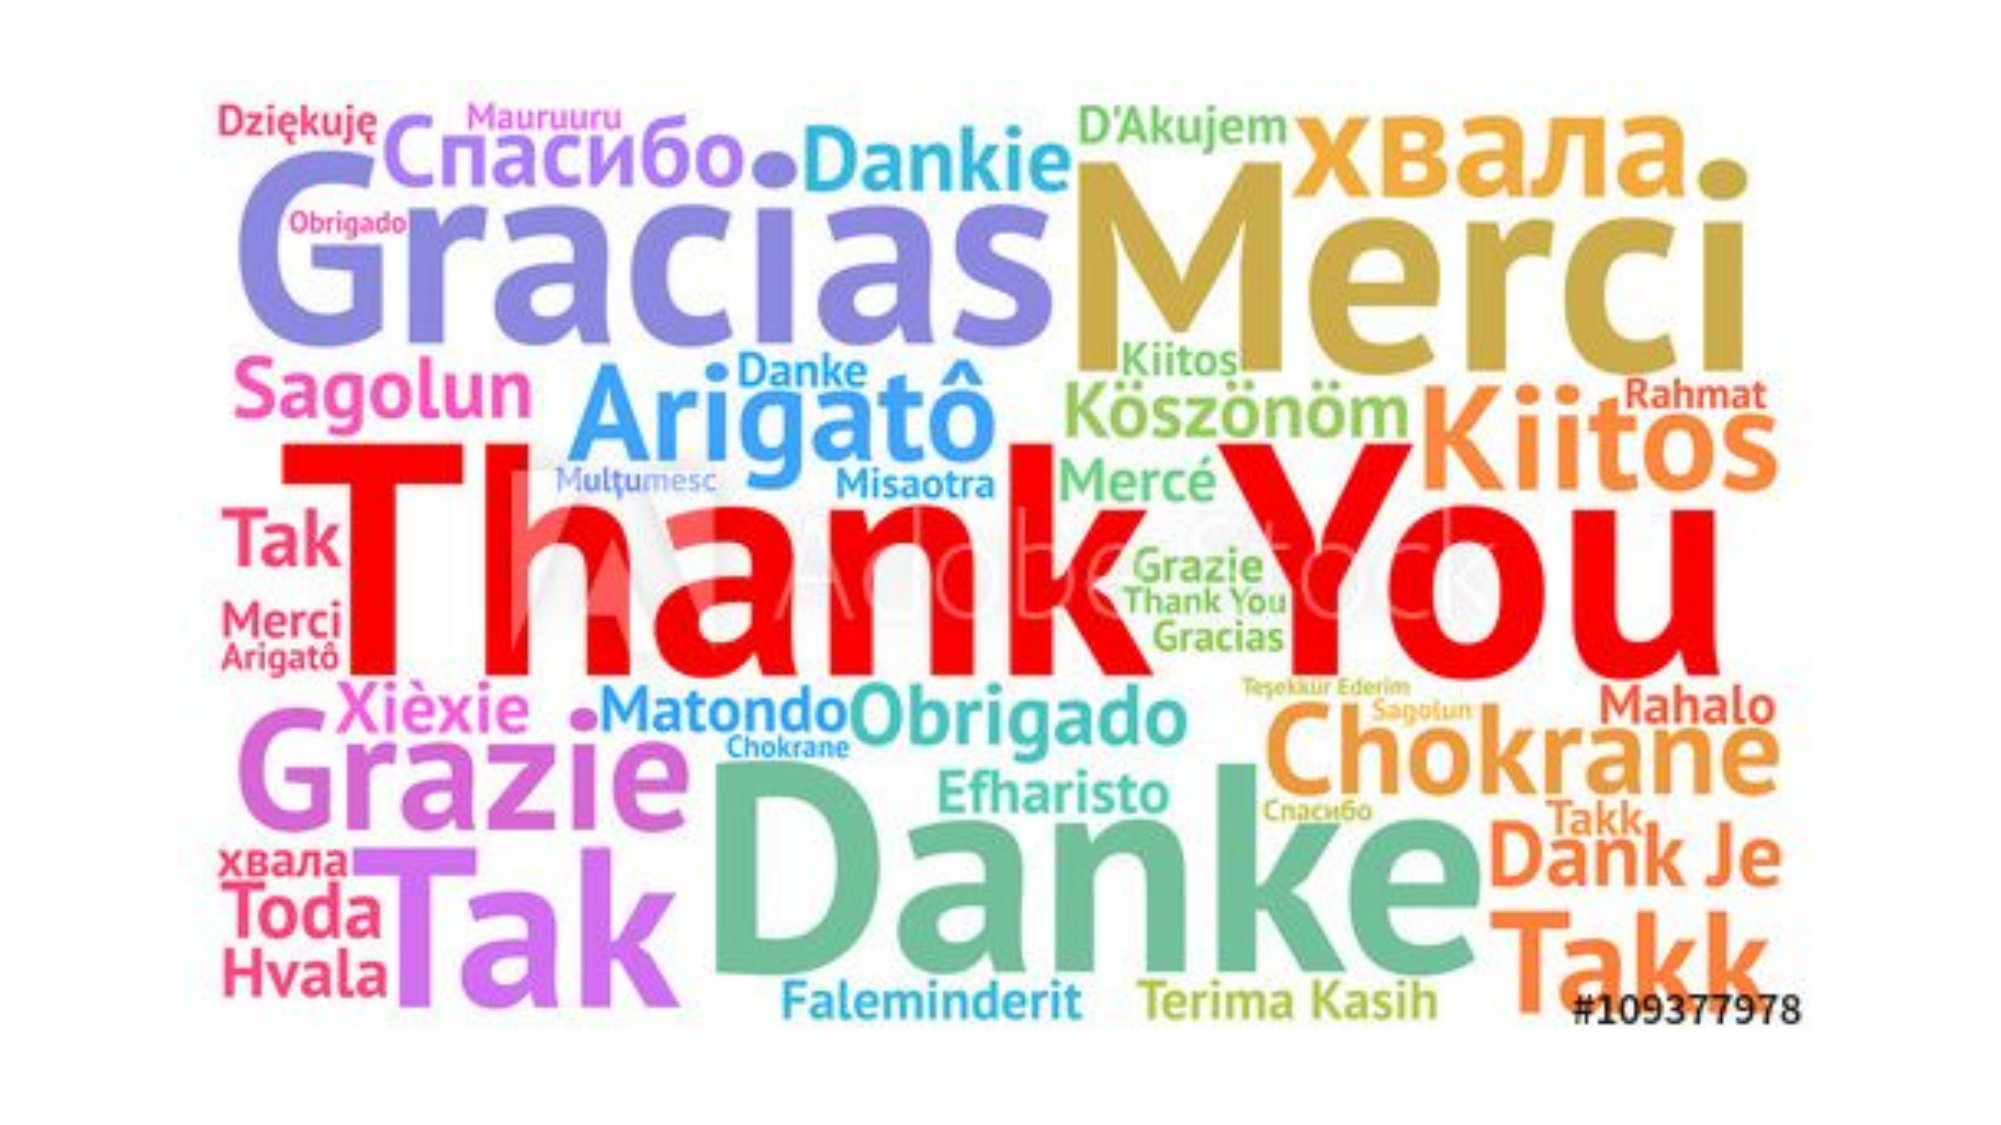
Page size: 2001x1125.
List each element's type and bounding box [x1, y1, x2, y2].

picture [177, 80, 1823, 1045]
